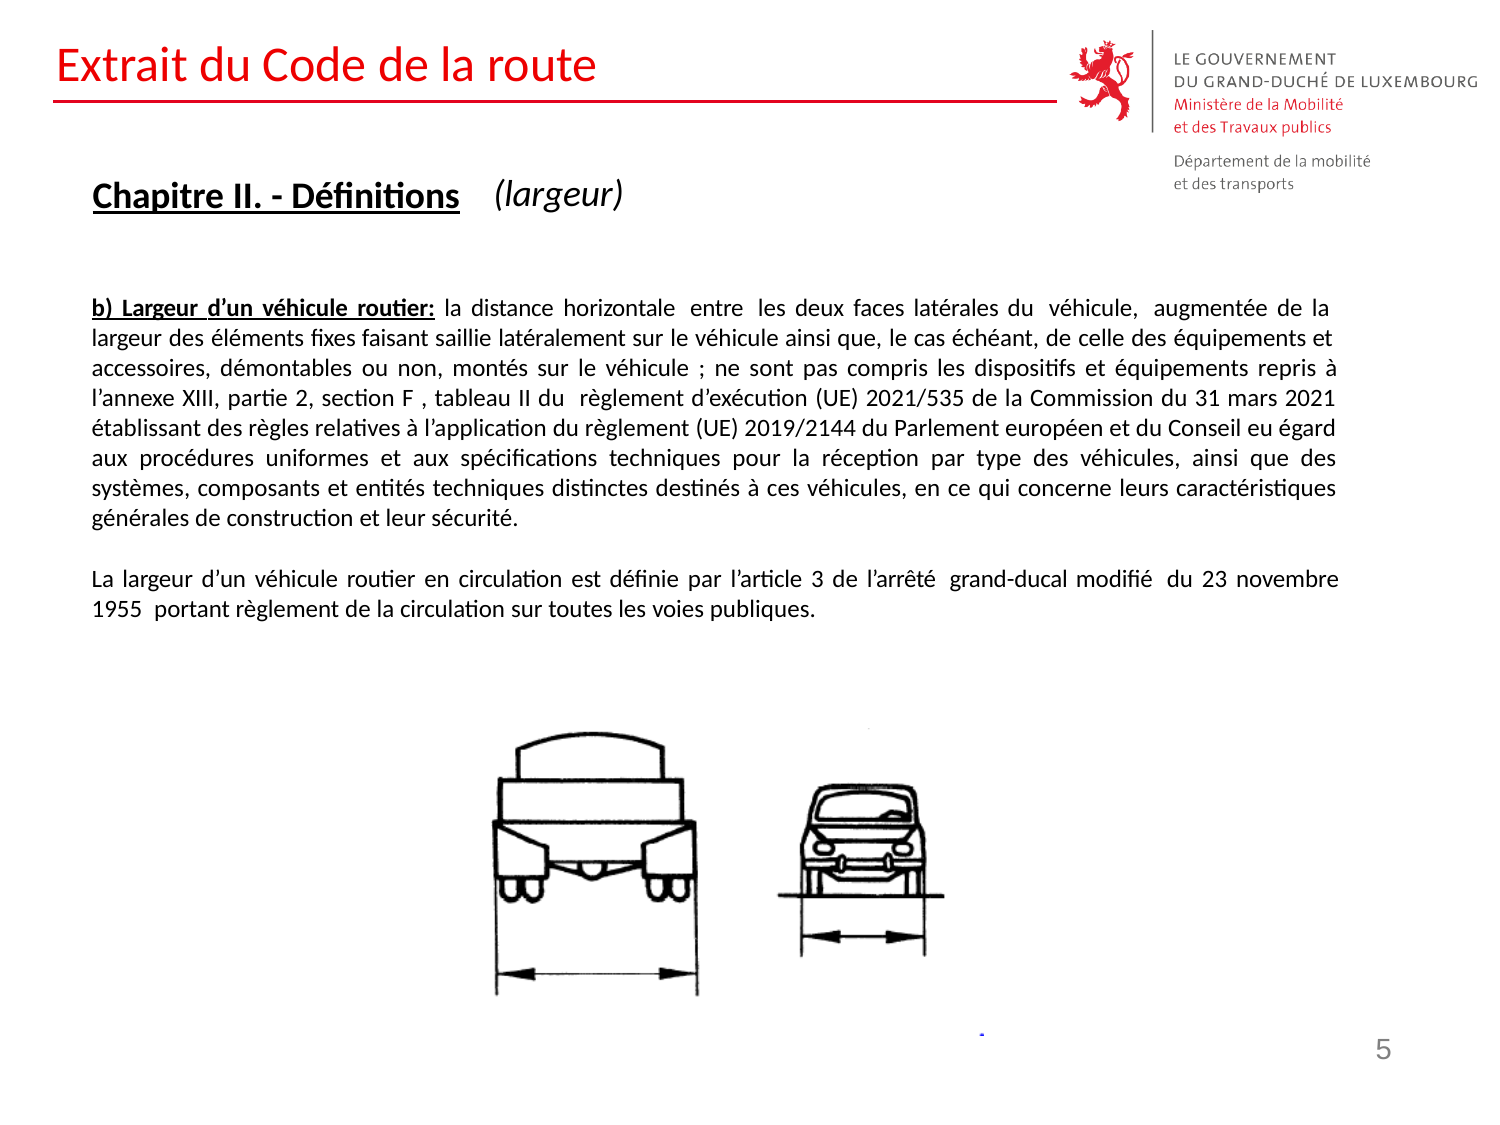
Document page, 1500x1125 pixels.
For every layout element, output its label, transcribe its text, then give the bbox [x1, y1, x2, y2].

title Extrait du Code de la route [54, 28, 602, 219]
text_box Chapitre II. - Définitions [90, 169, 465, 217]
text_box b) Largeur d’un véhicule routier: la distance horizontale entre les deux faces latérales du véhicule, augmentée de la largeur des éléments fixes faisant saillie latéralement sur le véhicule ainsi que, le cas échéant, de celle des équipements et accessoires, démontables ou non, montés sur le véhicule ; ne sont pas compris les dispositifs et équipements repris à l’annexe XIII, partie 2, section F , tableau II du règlement d’exécution (UE) 2021/535 de la Commission du 31 mars 2021 établissant des règles relatives à l’application du règlement (UE) 2019/2144 du Parlement européen et du Conseil eu égard aux procédures uniformes et aux spécifications techniques pour la réception par type des véhicules, ainsi que des systèmes, composants et entités techniques distinctes destinés à ces véhicules, en ce qui concerne leurs caractéristiques générales de construction et leur sécurité. La largeur d’un véhicule routier en circulation est définie par l’article 3 de l’arrêté grand-ducal modifié du 23 novembre 1955 portant règlement de la circulation sur toutes les voies publiques. [83, 289, 1346, 623]
picture [491, 728, 984, 1037]
text_box (largeur) [491, 167, 628, 215]
picture [1069, 30, 1477, 193]
slide_number 5 [1369, 1030, 1417, 1125]
